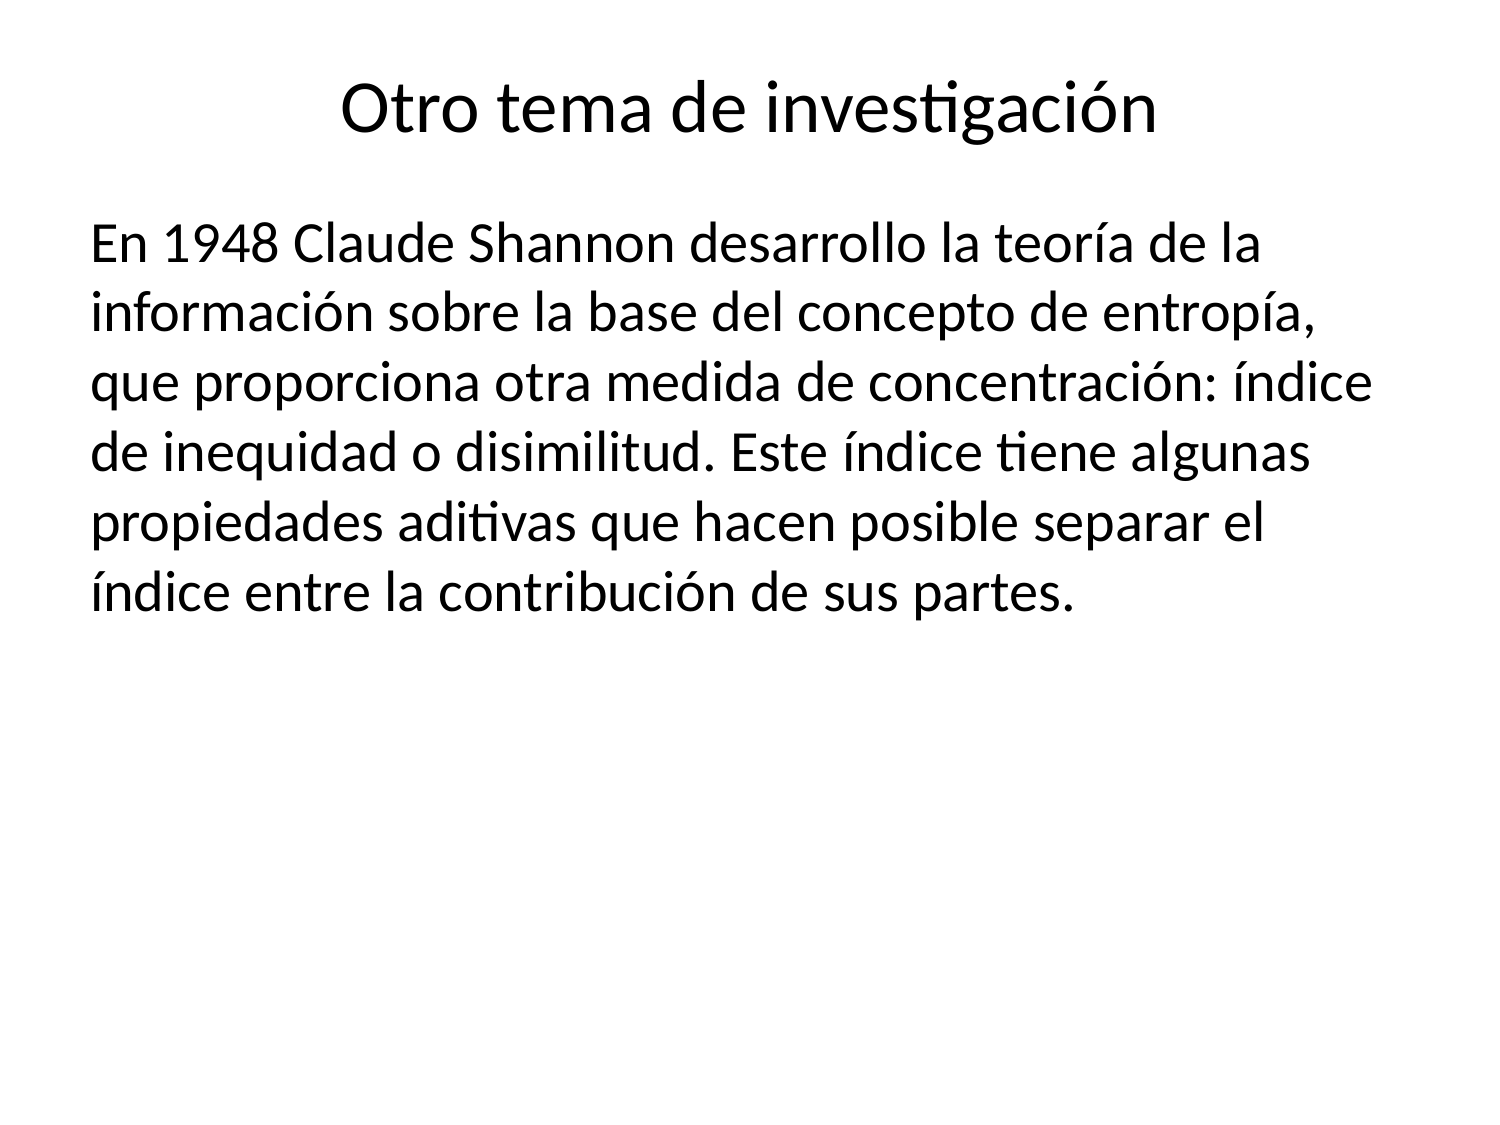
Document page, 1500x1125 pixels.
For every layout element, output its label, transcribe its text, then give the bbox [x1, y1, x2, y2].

title Otro tema de investigación [75, 45, 1425, 161]
